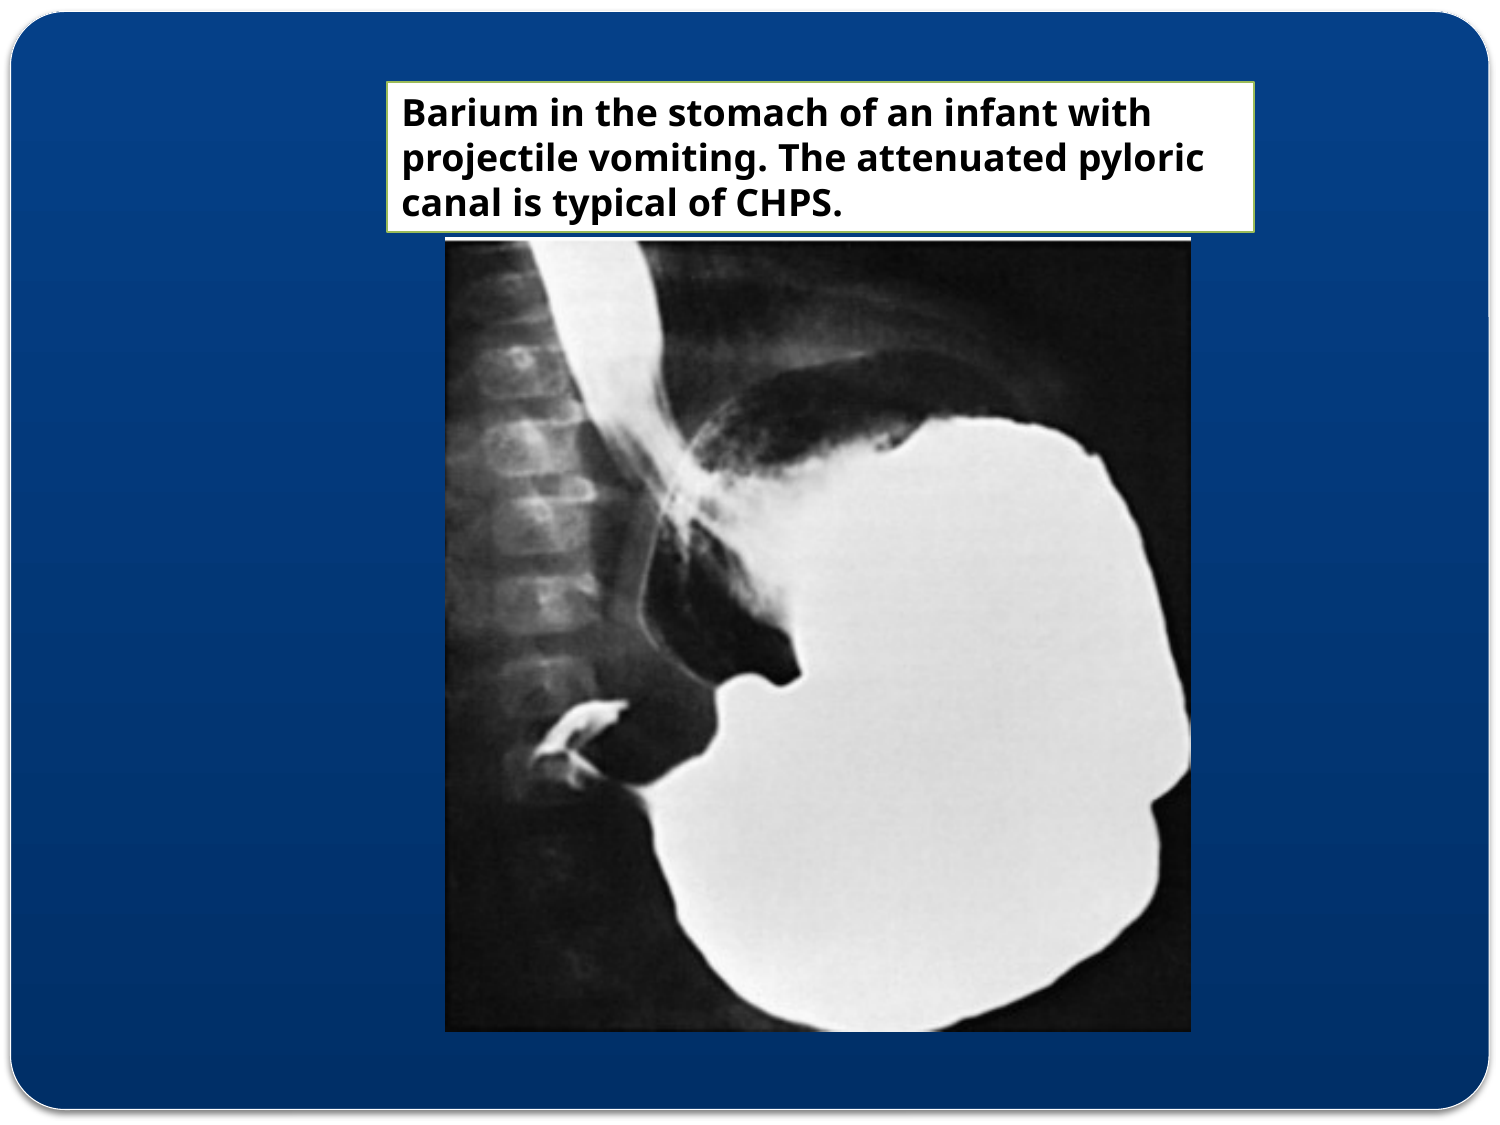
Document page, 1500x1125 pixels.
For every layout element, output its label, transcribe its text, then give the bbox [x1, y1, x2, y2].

picture [445, 237, 1191, 1032]
text_box Barium in the stomach of an infant with projectile vomiting. The attenuated pyloric canal is typical of CHPS. [386, 81, 1255, 233]
